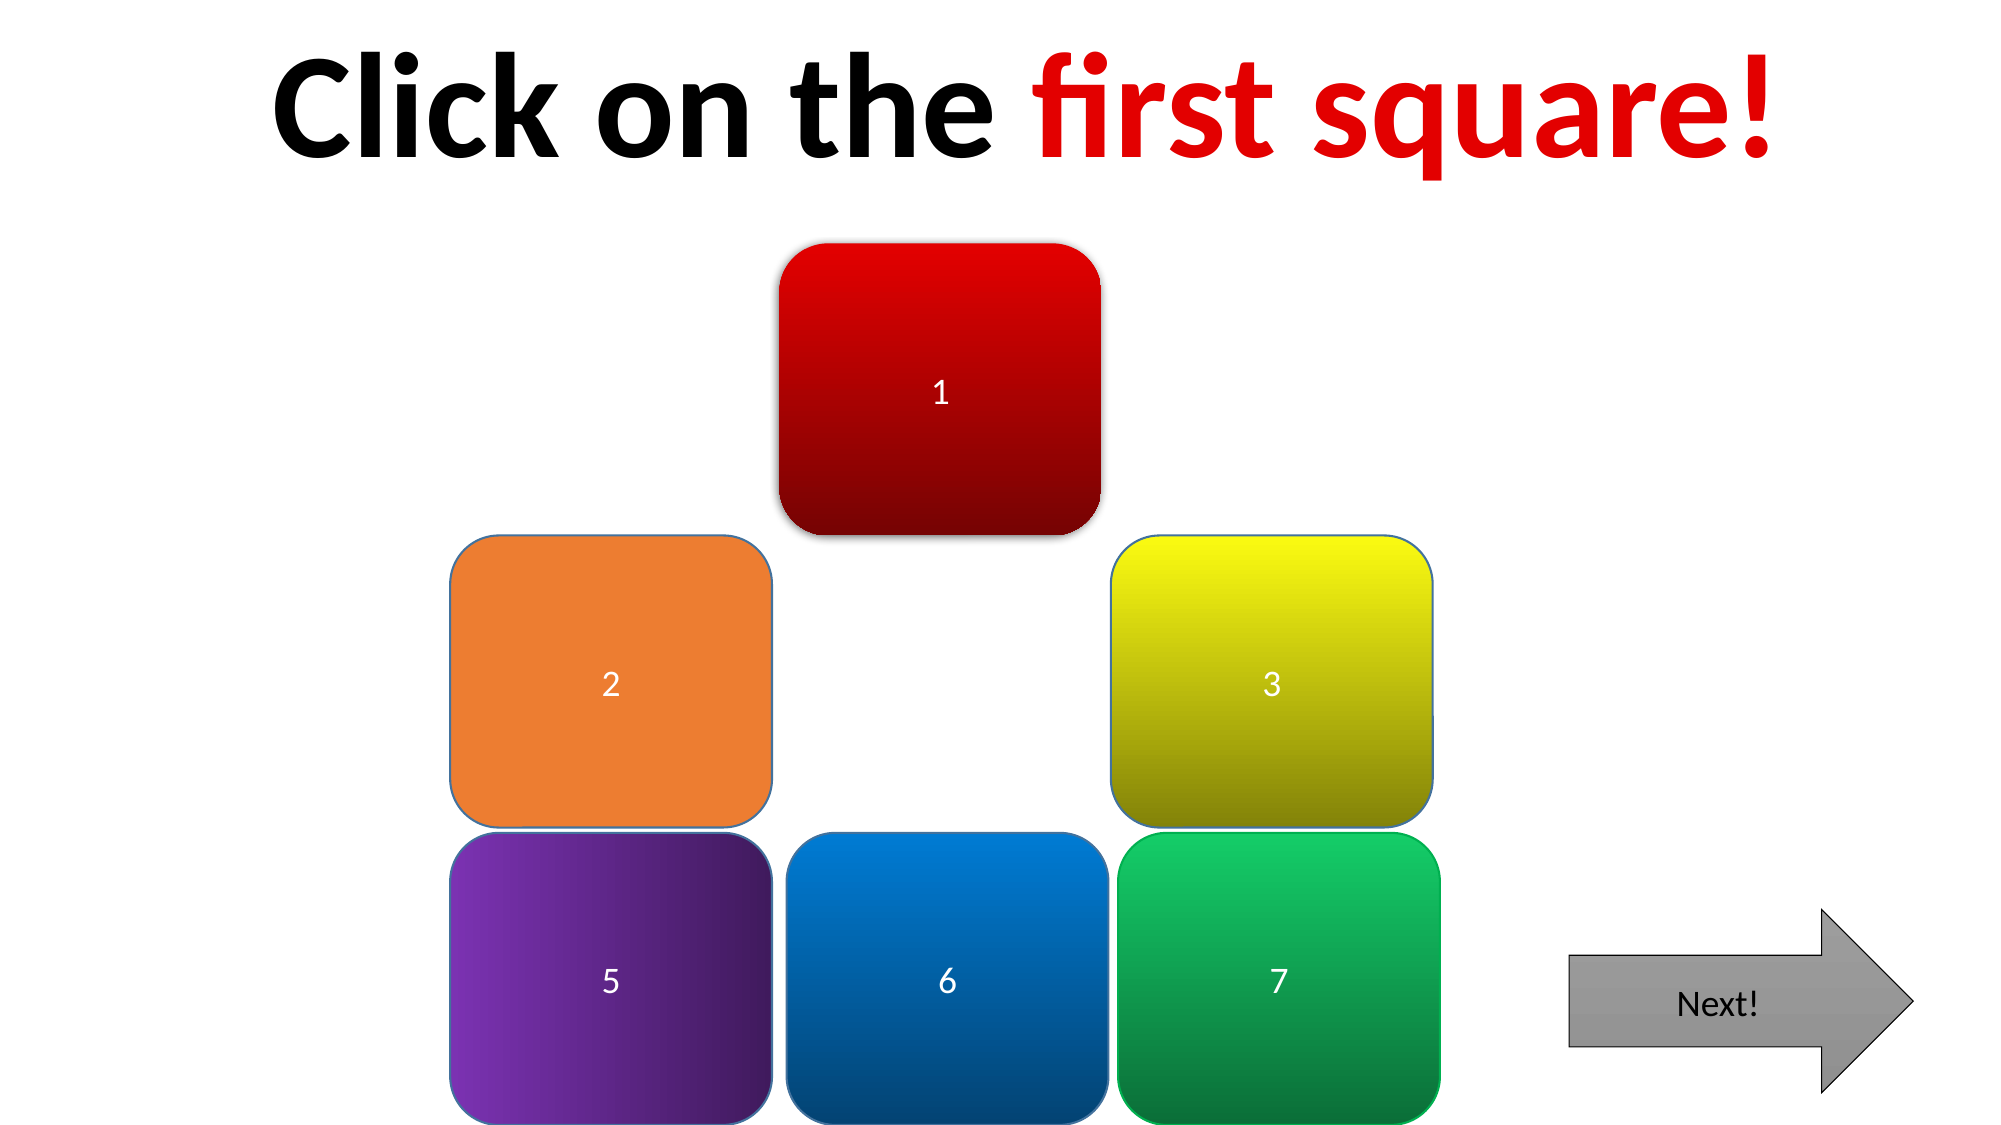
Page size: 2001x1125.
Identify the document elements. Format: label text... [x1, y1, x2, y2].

text_box 5 [449, 831, 774, 1125]
text_box 2 [449, 534, 774, 829]
text_box 3 [1109, 534, 1434, 829]
text_box 7 [1117, 831, 1441, 1125]
text_box 6 [785, 831, 1110, 1125]
text_box Next! [1568, 908, 1915, 1094]
text_box Click on the first square! [257, 0, 1797, 195]
text_box 1 [779, 243, 1102, 536]
